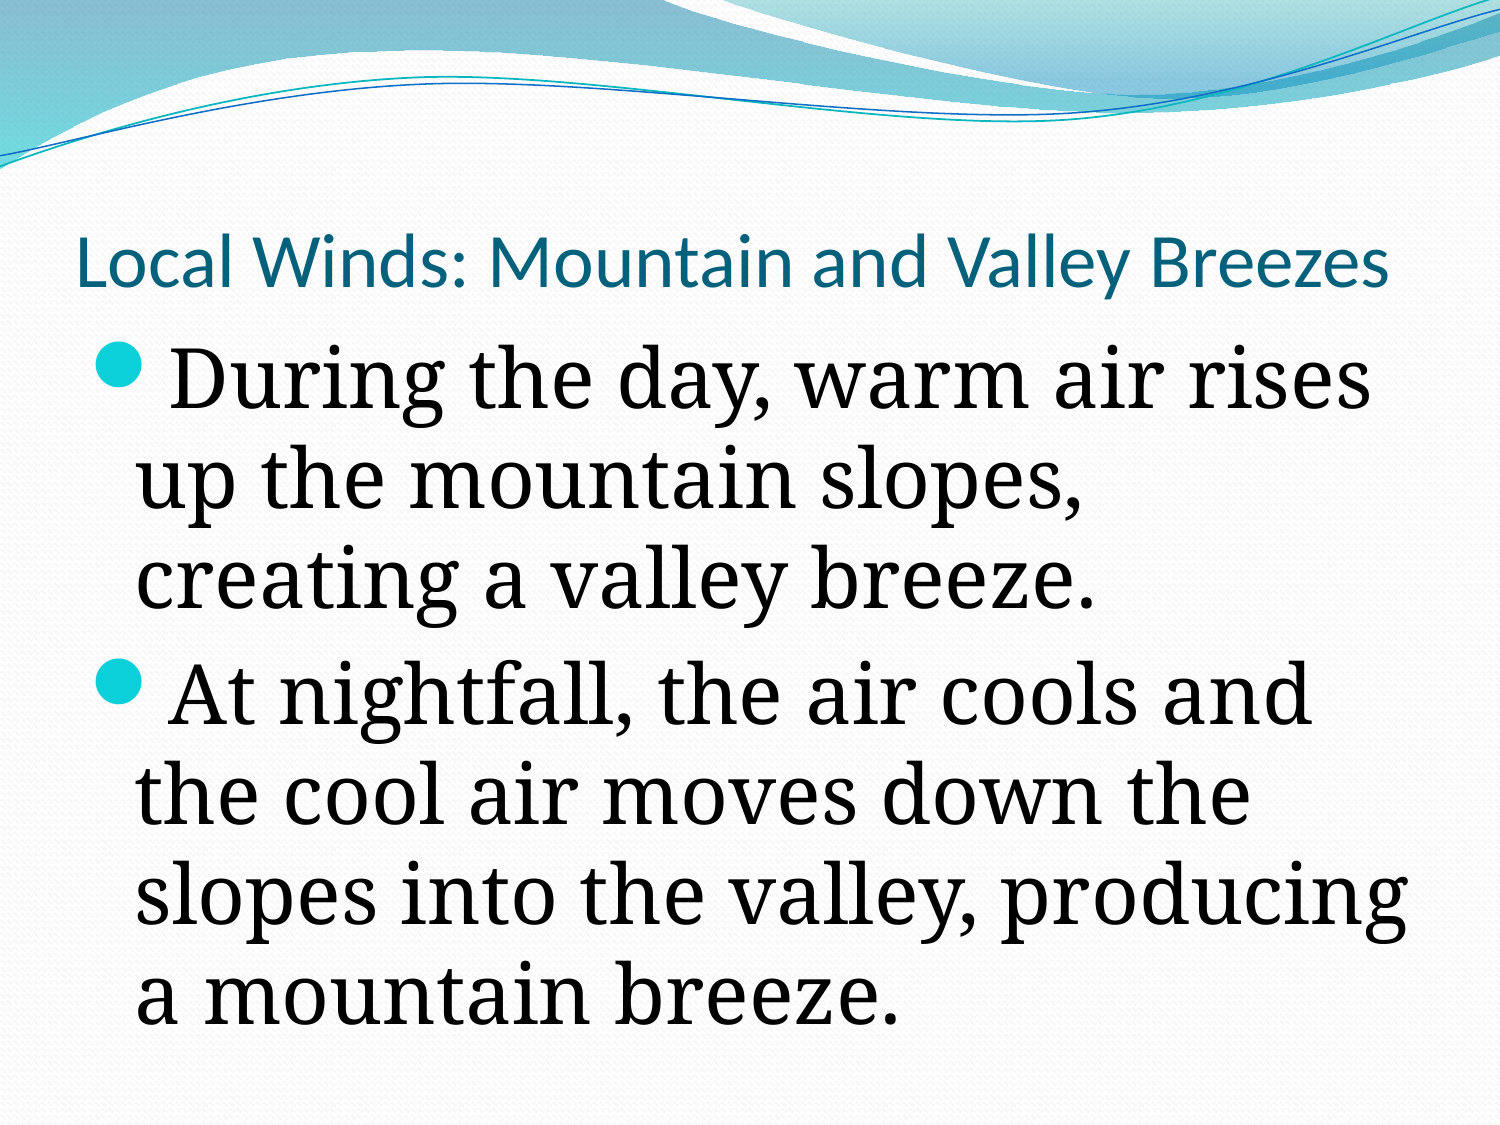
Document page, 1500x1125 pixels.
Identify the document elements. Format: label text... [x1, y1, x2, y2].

title Local Winds: Mountain and Valley Breezes [75, 115, 1425, 303]
list During the day, warm air rises up the mountain slopes, creating a valley breeze. At nightfall, the air cools and the cool air moves down the slopes into the valley, producing a mountain breeze. [75, 317, 1425, 1038]
